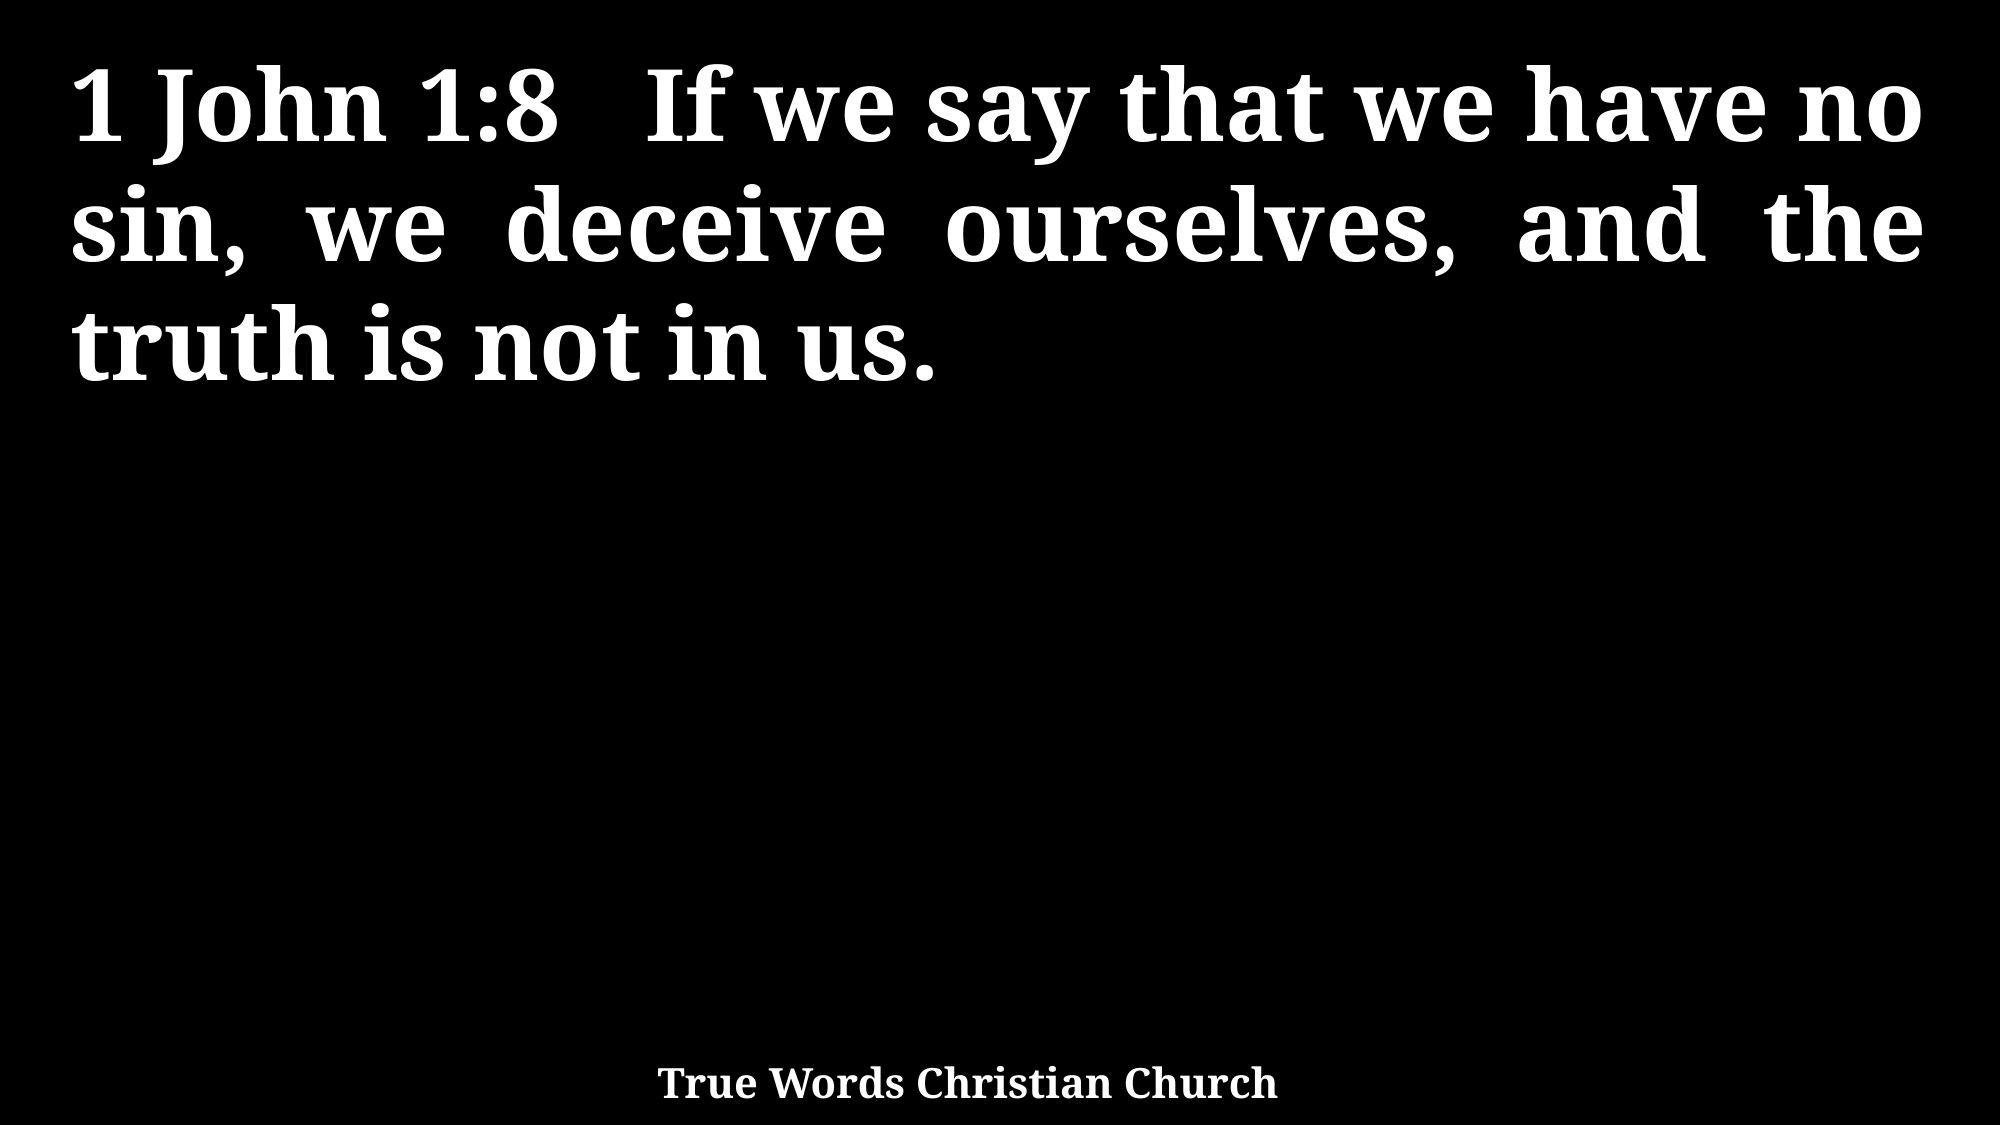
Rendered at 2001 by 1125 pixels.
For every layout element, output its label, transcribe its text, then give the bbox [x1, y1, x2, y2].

text_box True Words Christian Church [642, 1049, 1294, 1114]
text_box 1 John 1:8 If we say that we have no sin, we deceive ourselves, and the truth is not in us. [55, 33, 1944, 409]
